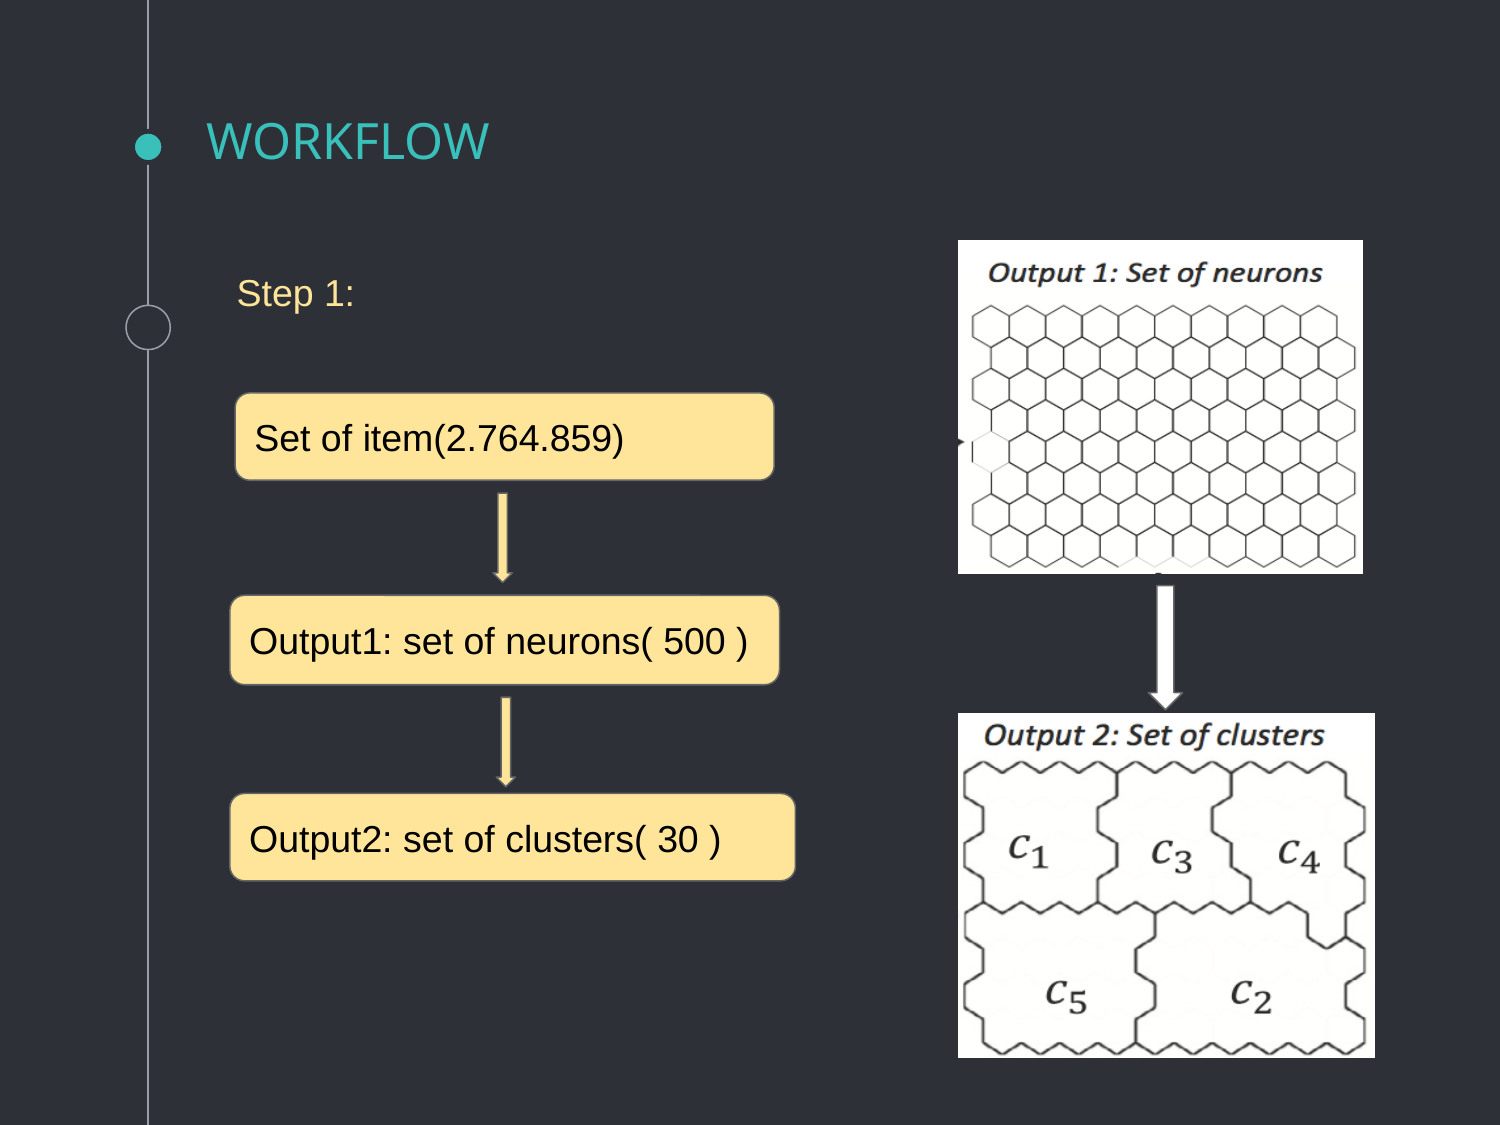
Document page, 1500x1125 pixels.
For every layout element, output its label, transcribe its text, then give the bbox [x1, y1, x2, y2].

text_box Set of item(2.764.859) [235, 392, 775, 481]
text_box [496, 697, 516, 787]
text_box [1148, 585, 1183, 710]
text_box Output1: set of neurons( 500 ) [229, 595, 780, 685]
picture [957, 713, 1375, 1058]
text_box Output2: set of clusters( 30 ) [229, 793, 796, 881]
text_box Step 1: [221, 253, 718, 329]
title WORKFLOW [191, 109, 1317, 185]
text_box [493, 493, 513, 583]
picture [958, 240, 1364, 574]
